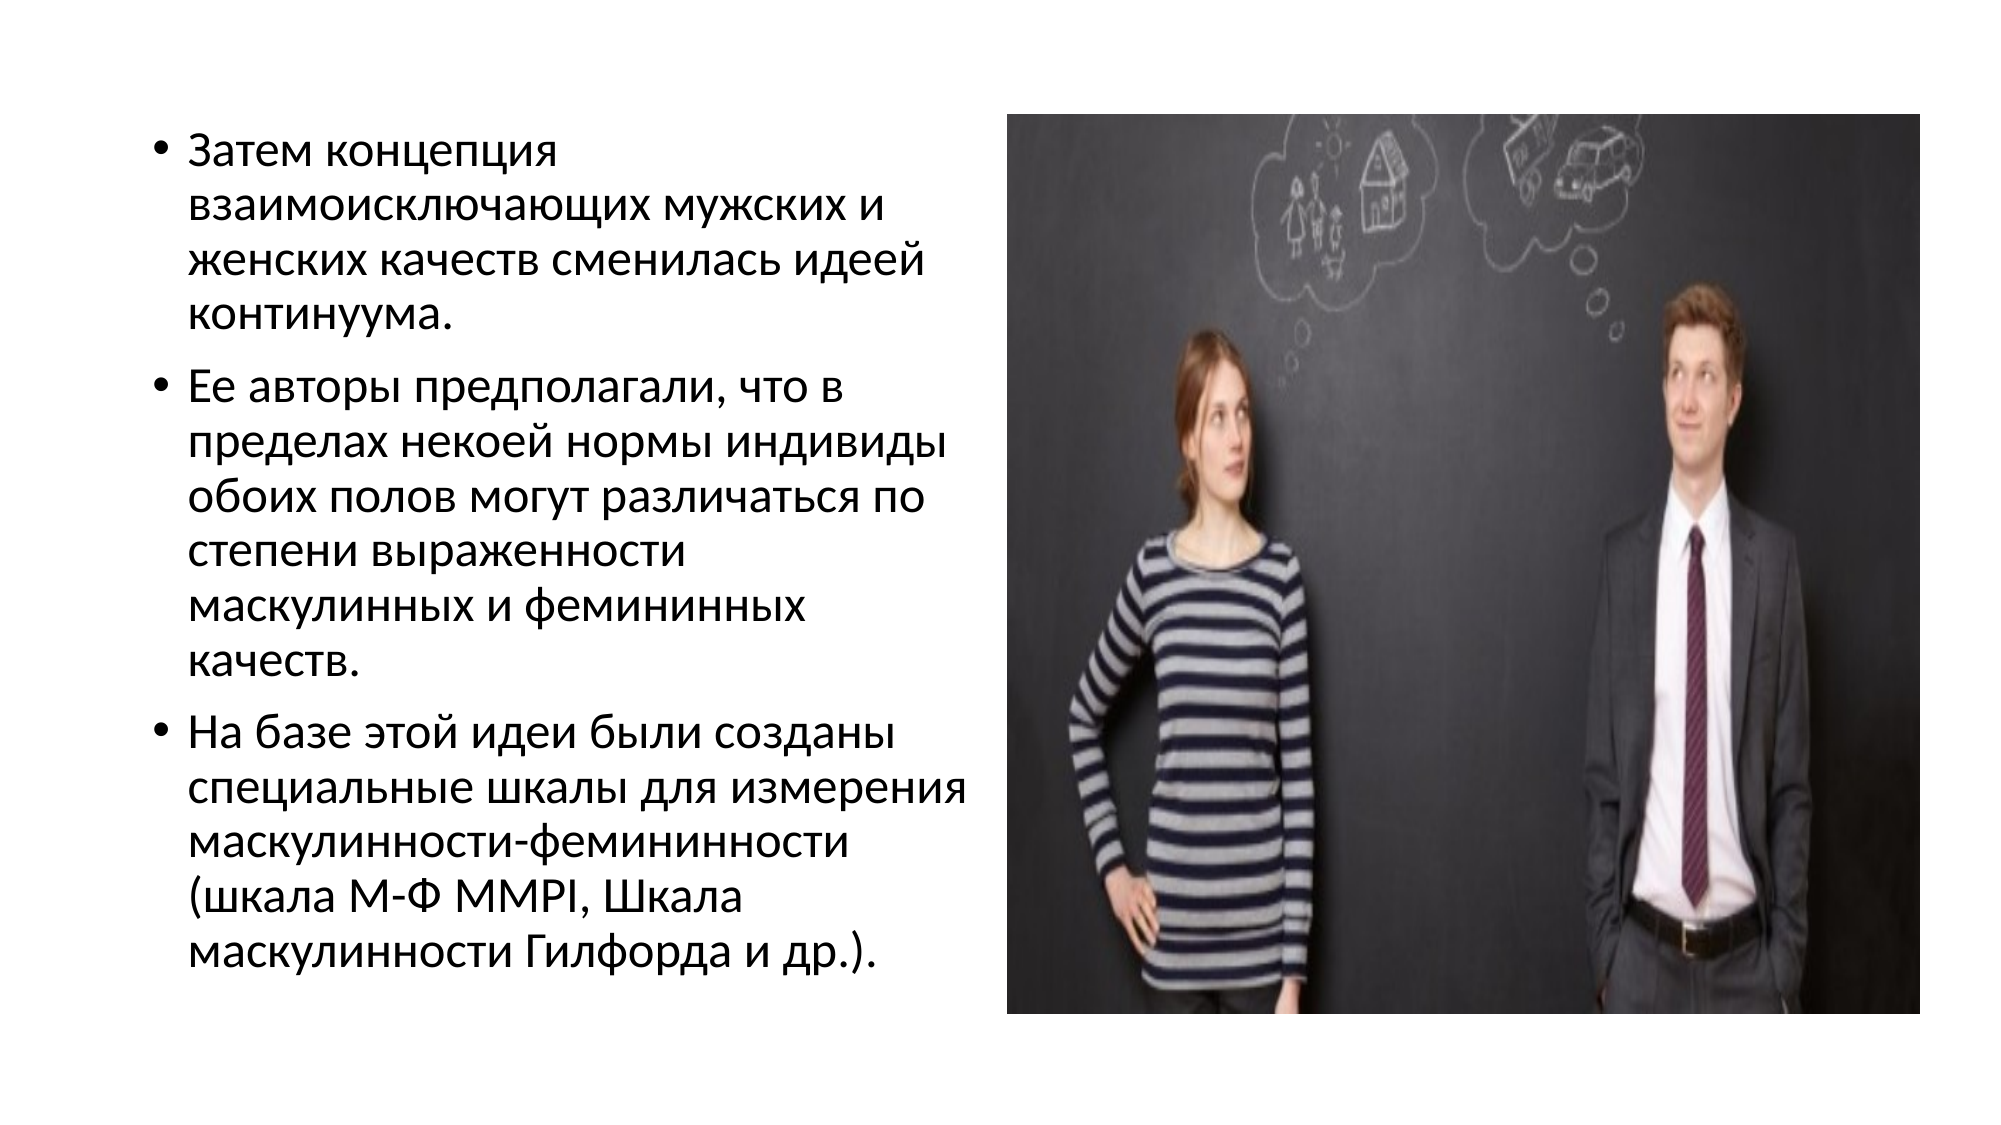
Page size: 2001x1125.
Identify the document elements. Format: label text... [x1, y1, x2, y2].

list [1007, 114, 1920, 1014]
list Затем концепция взаимоисключающих мужских и женских качеств сменилась идеей континуума. Ее авторы предполагали, что в пределах некоей нормы индивиды обоих полов могут различаться по степени выраженности маскулинных и фемининных качеств. На базе этой идеи были созданы специальные шкалы для измерения маскулинности-фемининности (шкала М-Ф MMPI, Шкала маскулинности Гилфорда и др.). [137, 114, 988, 1014]
